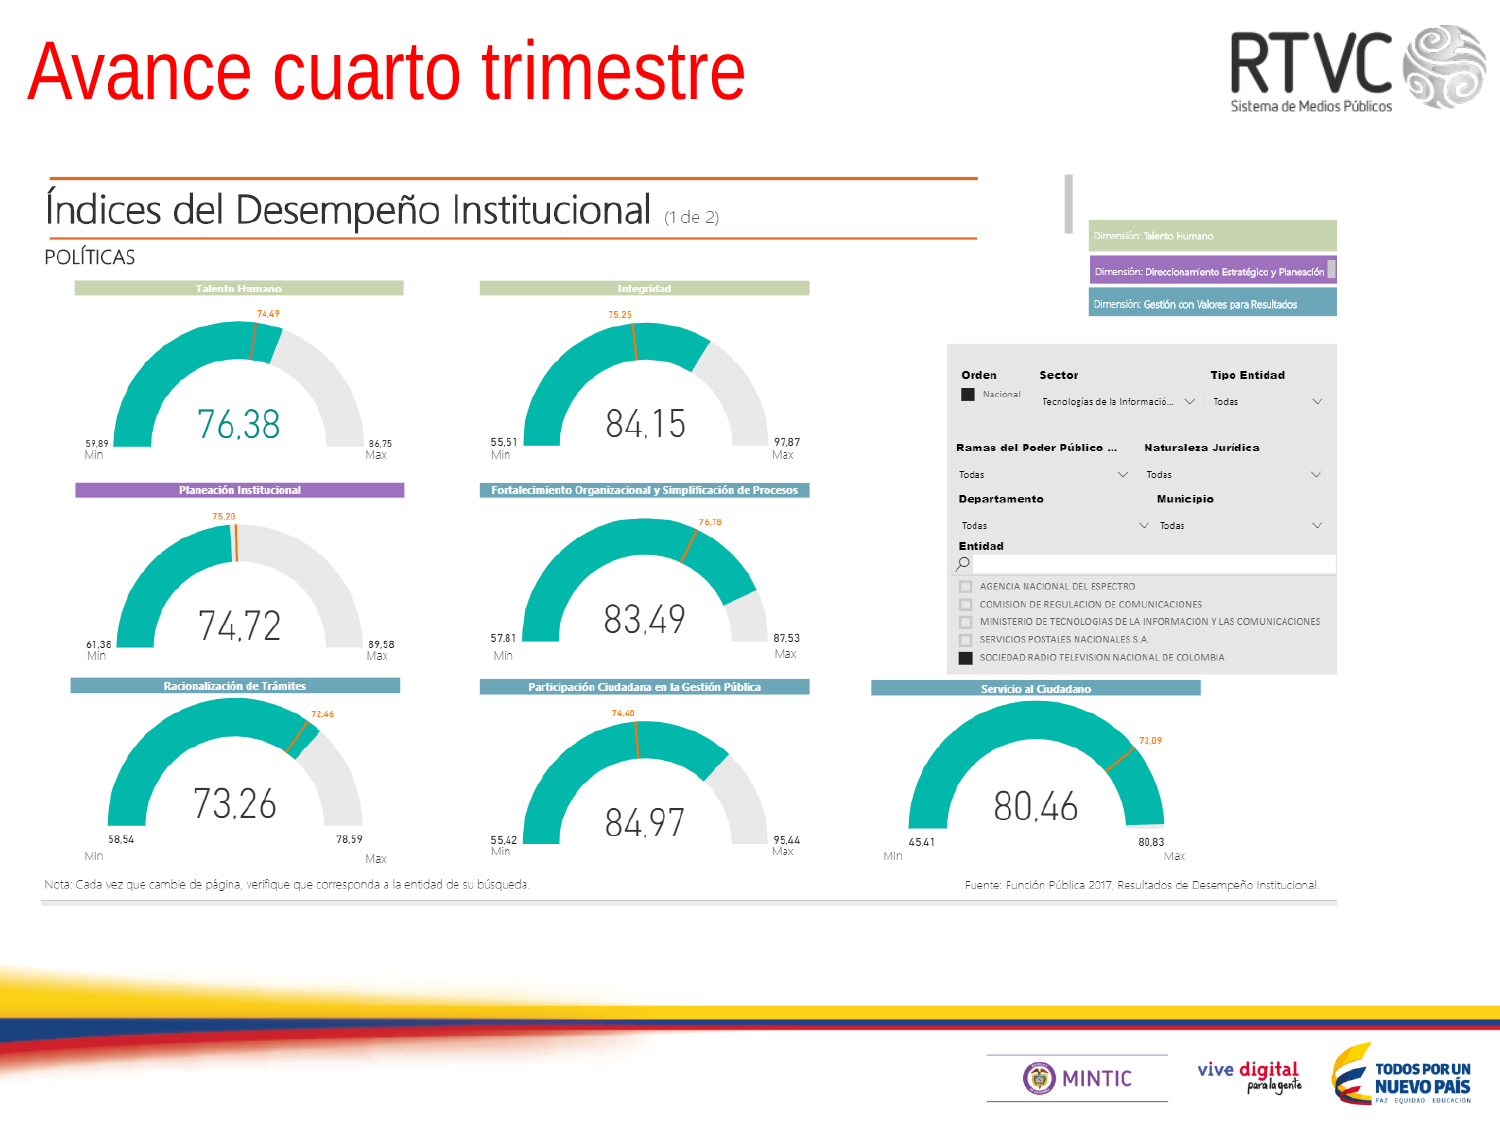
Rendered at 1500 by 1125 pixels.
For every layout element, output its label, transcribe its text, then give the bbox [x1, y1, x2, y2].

picture [40, 151, 1337, 906]
text_box Avance cuarto trimestre [12, 8, 951, 173]
picture [1222, 12, 1495, 126]
picture [0, 965, 1500, 1105]
